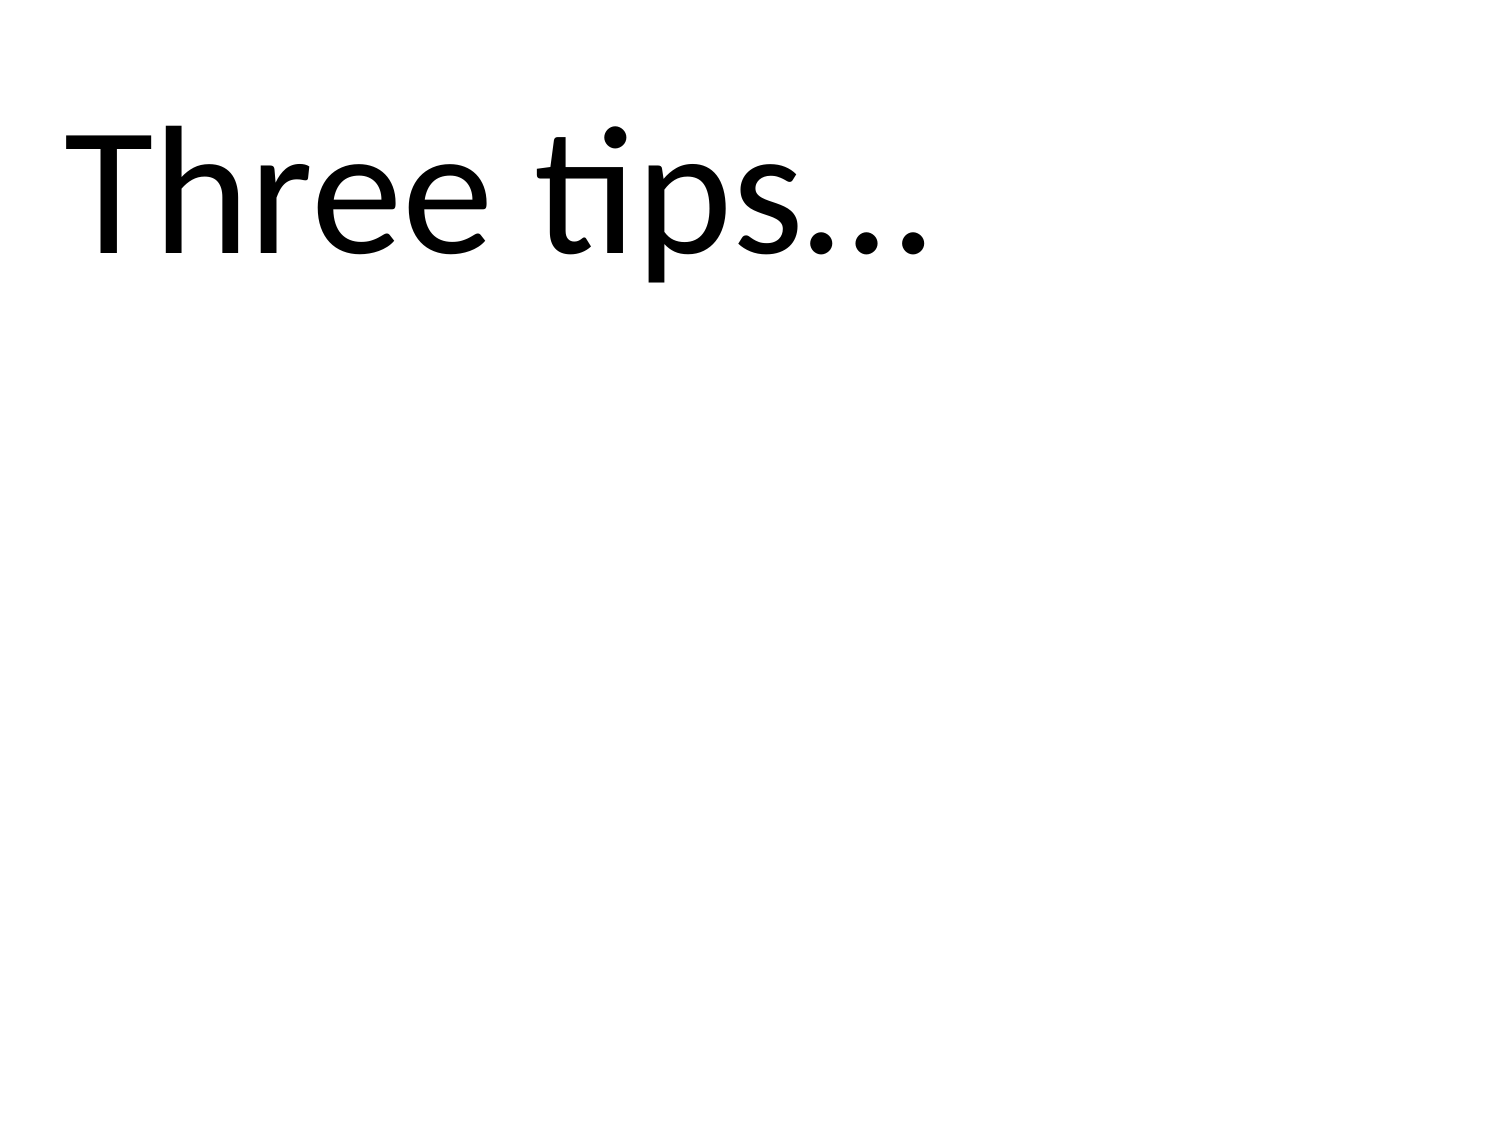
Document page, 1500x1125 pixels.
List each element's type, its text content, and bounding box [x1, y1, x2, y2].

text_box Mr Burnett’s top tips… [112, 62, 1438, 517]
text_box Three tips… [49, 62, 1137, 298]
